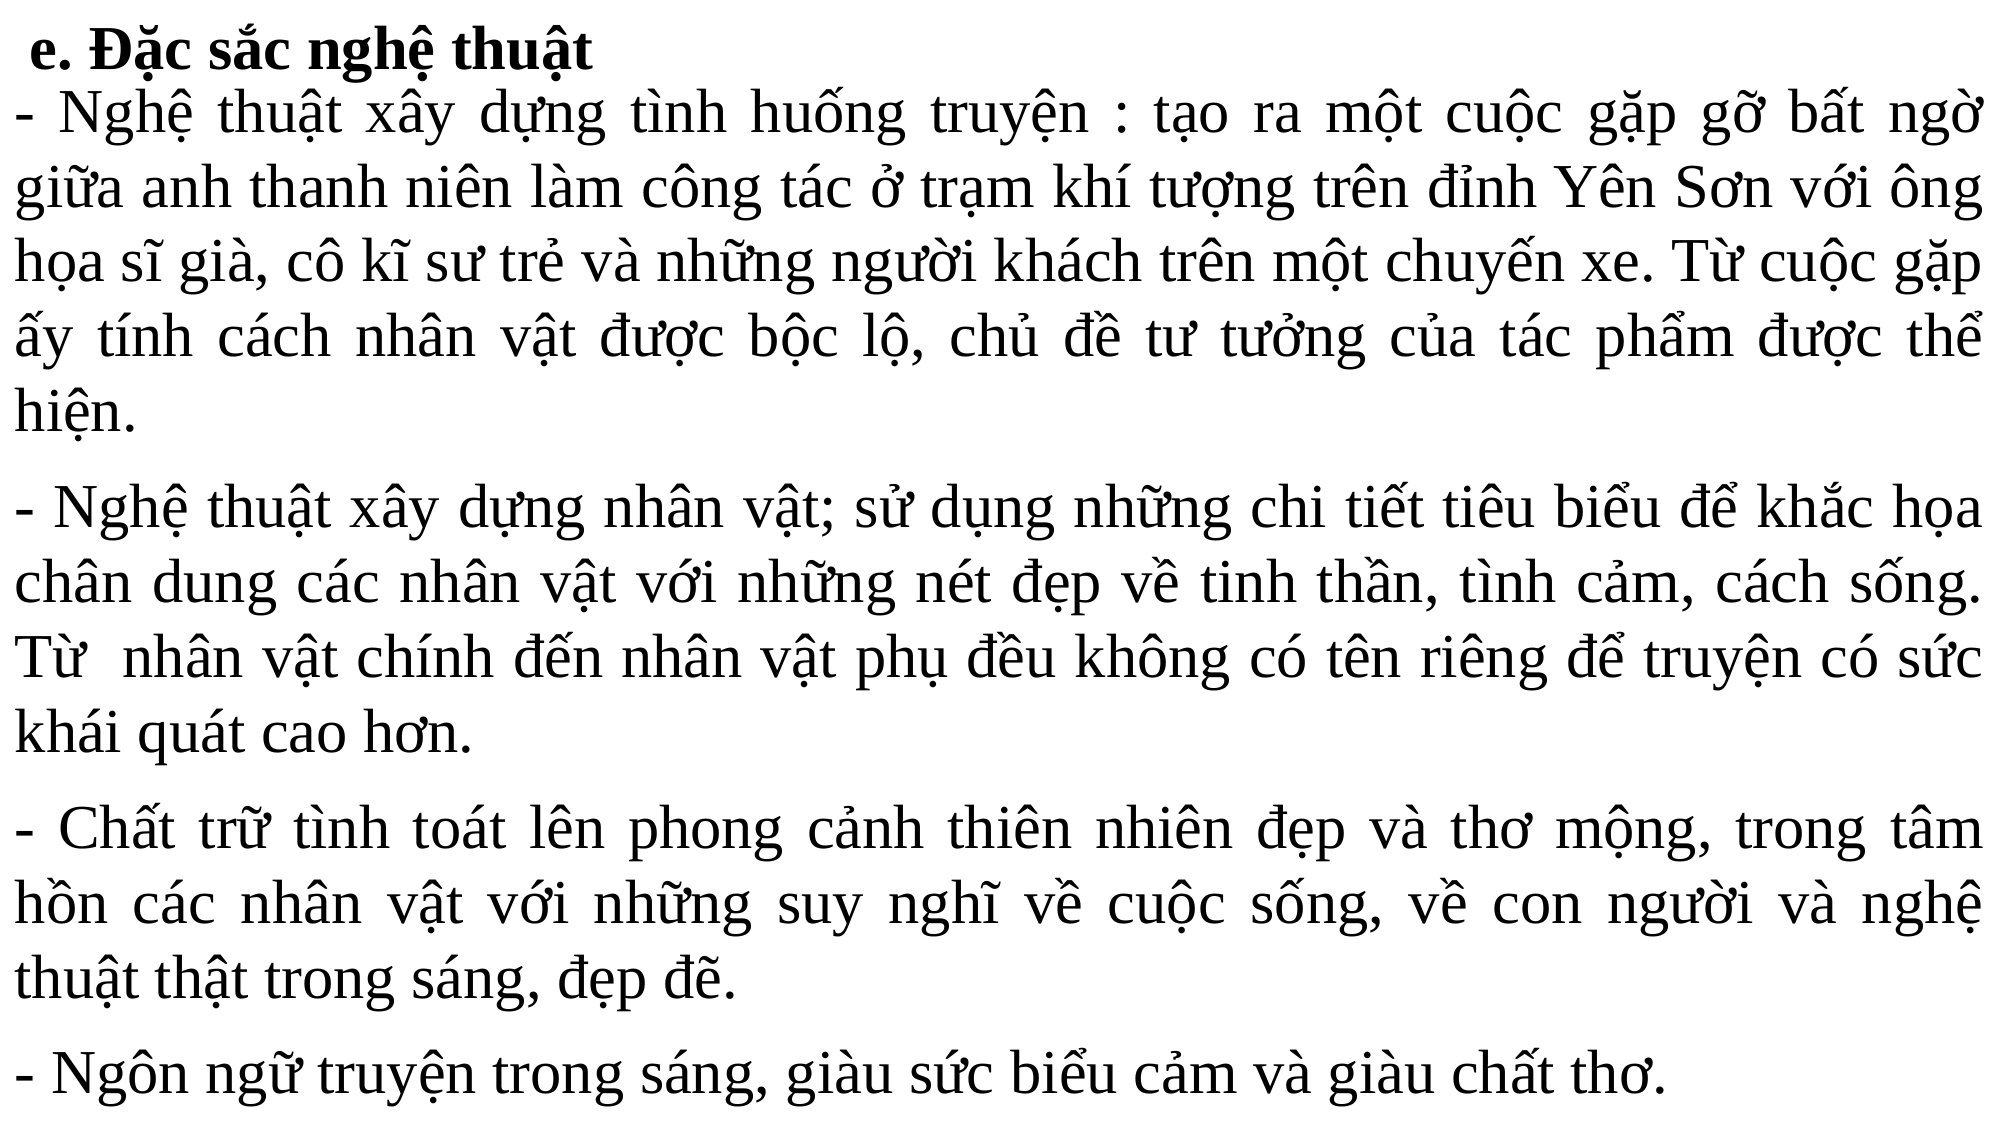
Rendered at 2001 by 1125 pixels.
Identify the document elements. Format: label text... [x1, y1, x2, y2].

text_box - Nghệ thuật xây dựng tình huống truyện : tạo ra một cuộc gặp gỡ bất ngờ giữa anh thanh niên làm công tác ở trạm khí tượng trên đỉnh Yên Sơn với ông họa sĩ già, cô kĩ sư trẻ và những người khách trên một chuyến xe. Từ cuộc gặp ấy tính cách nhân vật được bộc lộ, chủ đề tư tưởng của tác phẩm được thể hiện. - Nghệ thuật xây dựng nhân vật; sử dụng những chi tiết tiêu biểu để khắc họa chân dung các nhân vật với những nét đẹp về tinh thần, tình cảm, cách sống. Từ nhân vật chính đến nhân vật phụ đều không có tên riêng để truyện có sức khái quát cao hơn. - Chất trữ tình toát lên phong cảnh thiên nhiên đẹp và thơ mộng, trong tâm hồn các nhân vật với những suy nghĩ về cuộc sống, về con người và nghệ thuật thật trong sáng, đẹp đẽ. - Ngôn ngữ truyện trong sáng, giàu sức biểu cảm và giàu chất thơ. [0, 62, 2000, 1114]
text_box e. Đặc sắc nghệ thuật [14, 0, 1084, 90]
